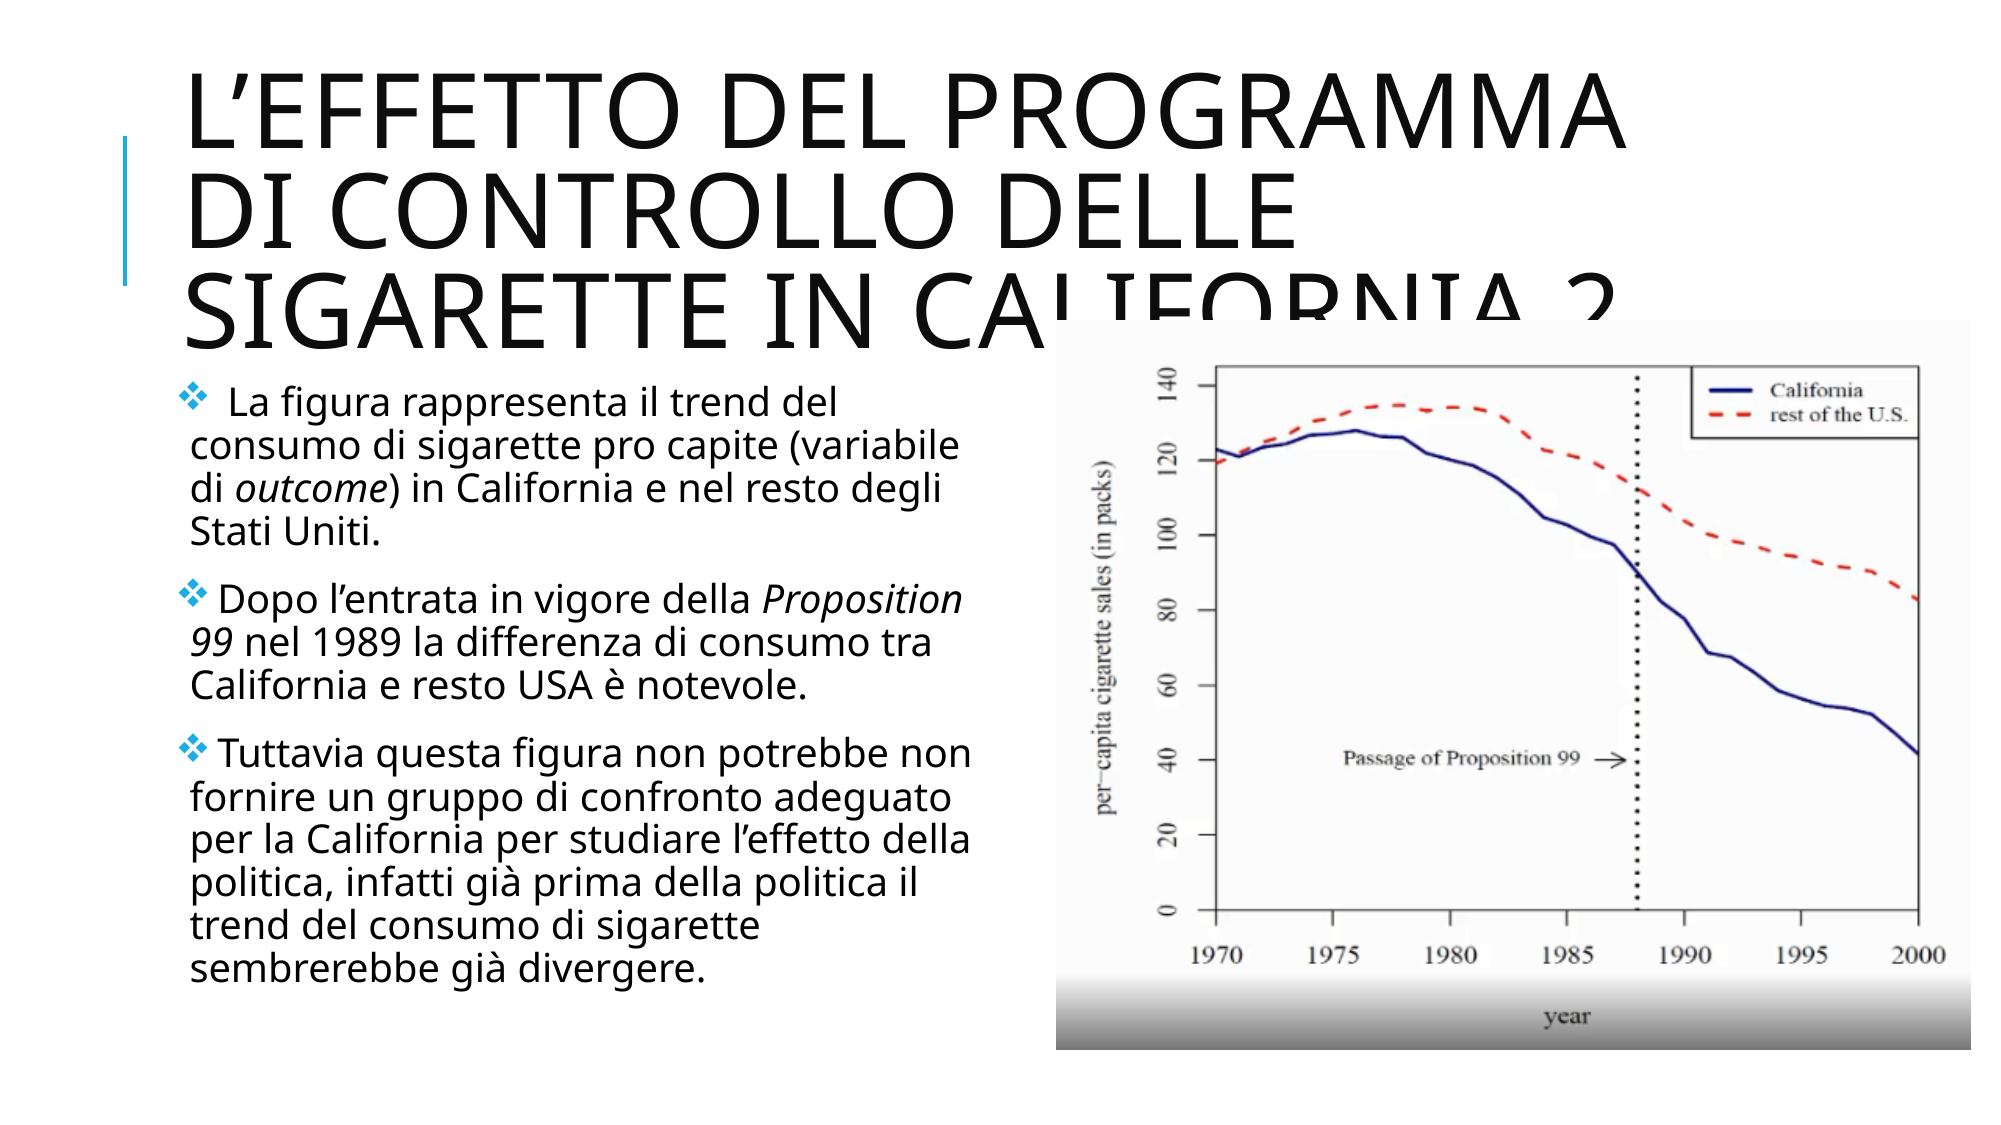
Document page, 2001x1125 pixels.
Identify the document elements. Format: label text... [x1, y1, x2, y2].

title L’effetto del programma di controllo delle sigarette in california 2 [168, 96, 1763, 342]
list La figura rappresenta il trend del consumo di sigarette pro capite (variabile di outcome) in California e nel resto degli Stati Uniti. Dopo l’entrata in vigore della Proposition 99 nel 1989 la differenza di consumo tra California e resto USA è notevole. Tuttavia questa figura non potrebbe non fornire un gruppo di confronto adeguato per la California per studiare l’effetto della politica, infatti già prima della politica il trend del consumo di sigarette sembrerebbe già divergere. [168, 375, 985, 1035]
picture [1056, 319, 1971, 1050]
